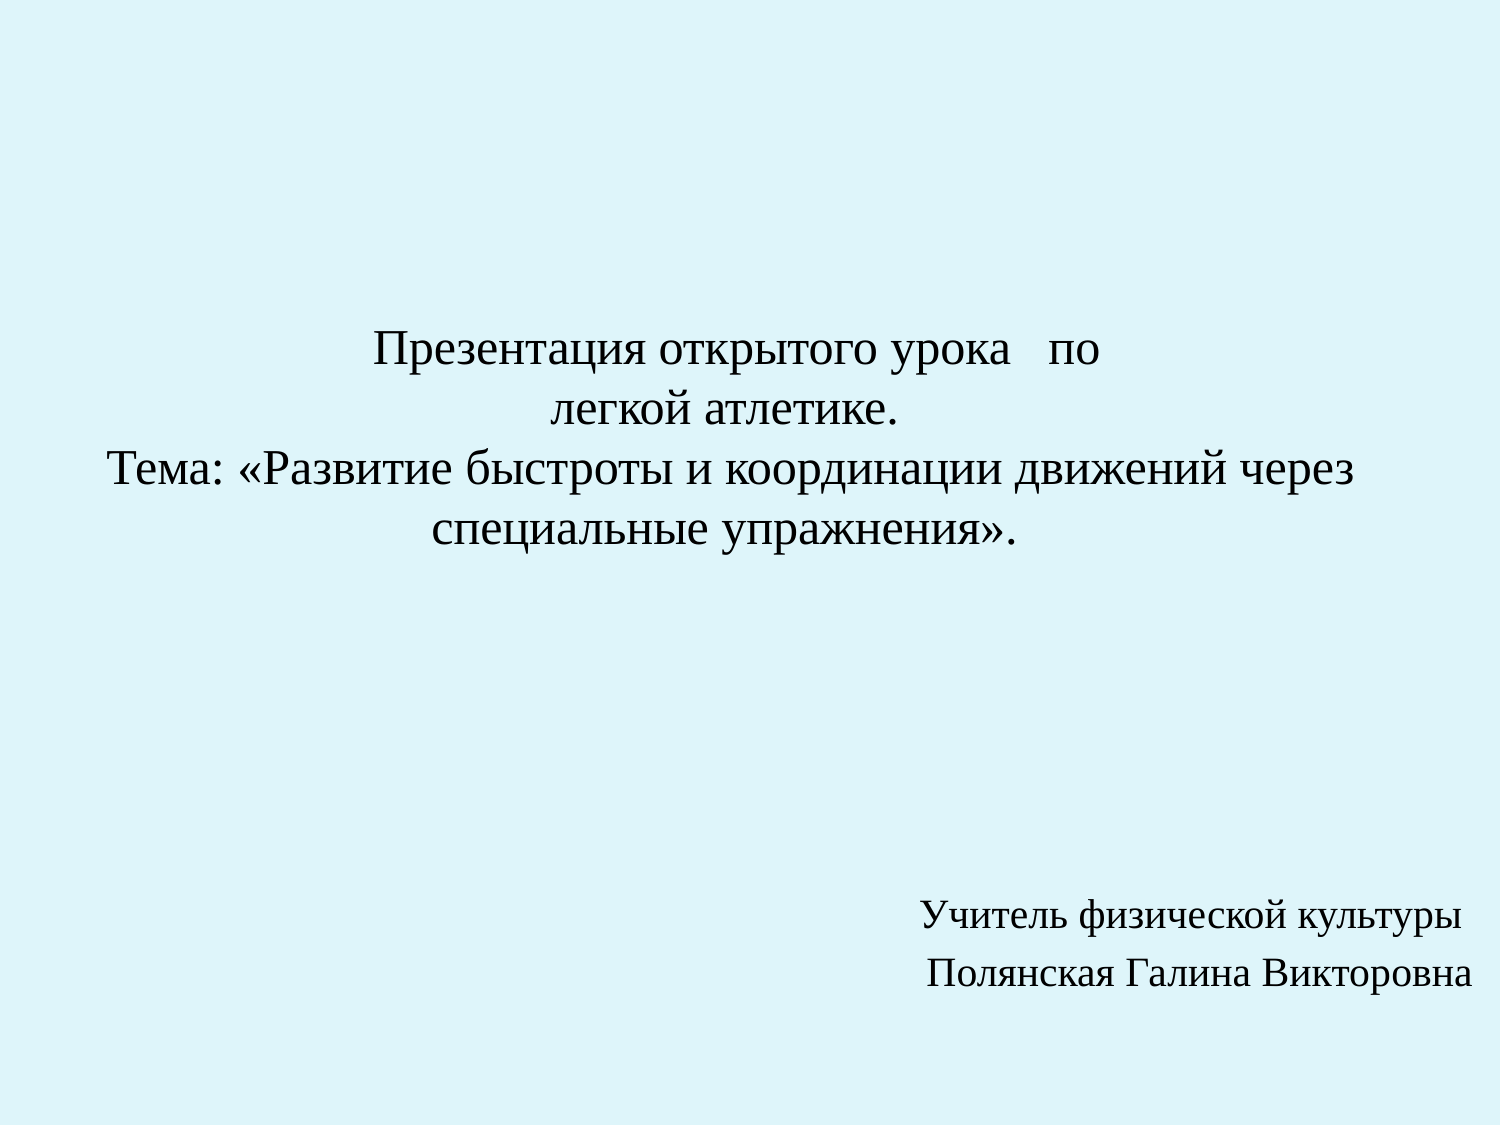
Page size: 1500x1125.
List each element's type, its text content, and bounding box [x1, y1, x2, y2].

title Презентация открытого урока по легкой атлетике. Тема: «Развитие быстроты и координации движений через специальные упражнения». [88, 314, 1377, 615]
subtitle Учитель физической культуры Полянская Галина Викторовна [187, 878, 1477, 1125]
